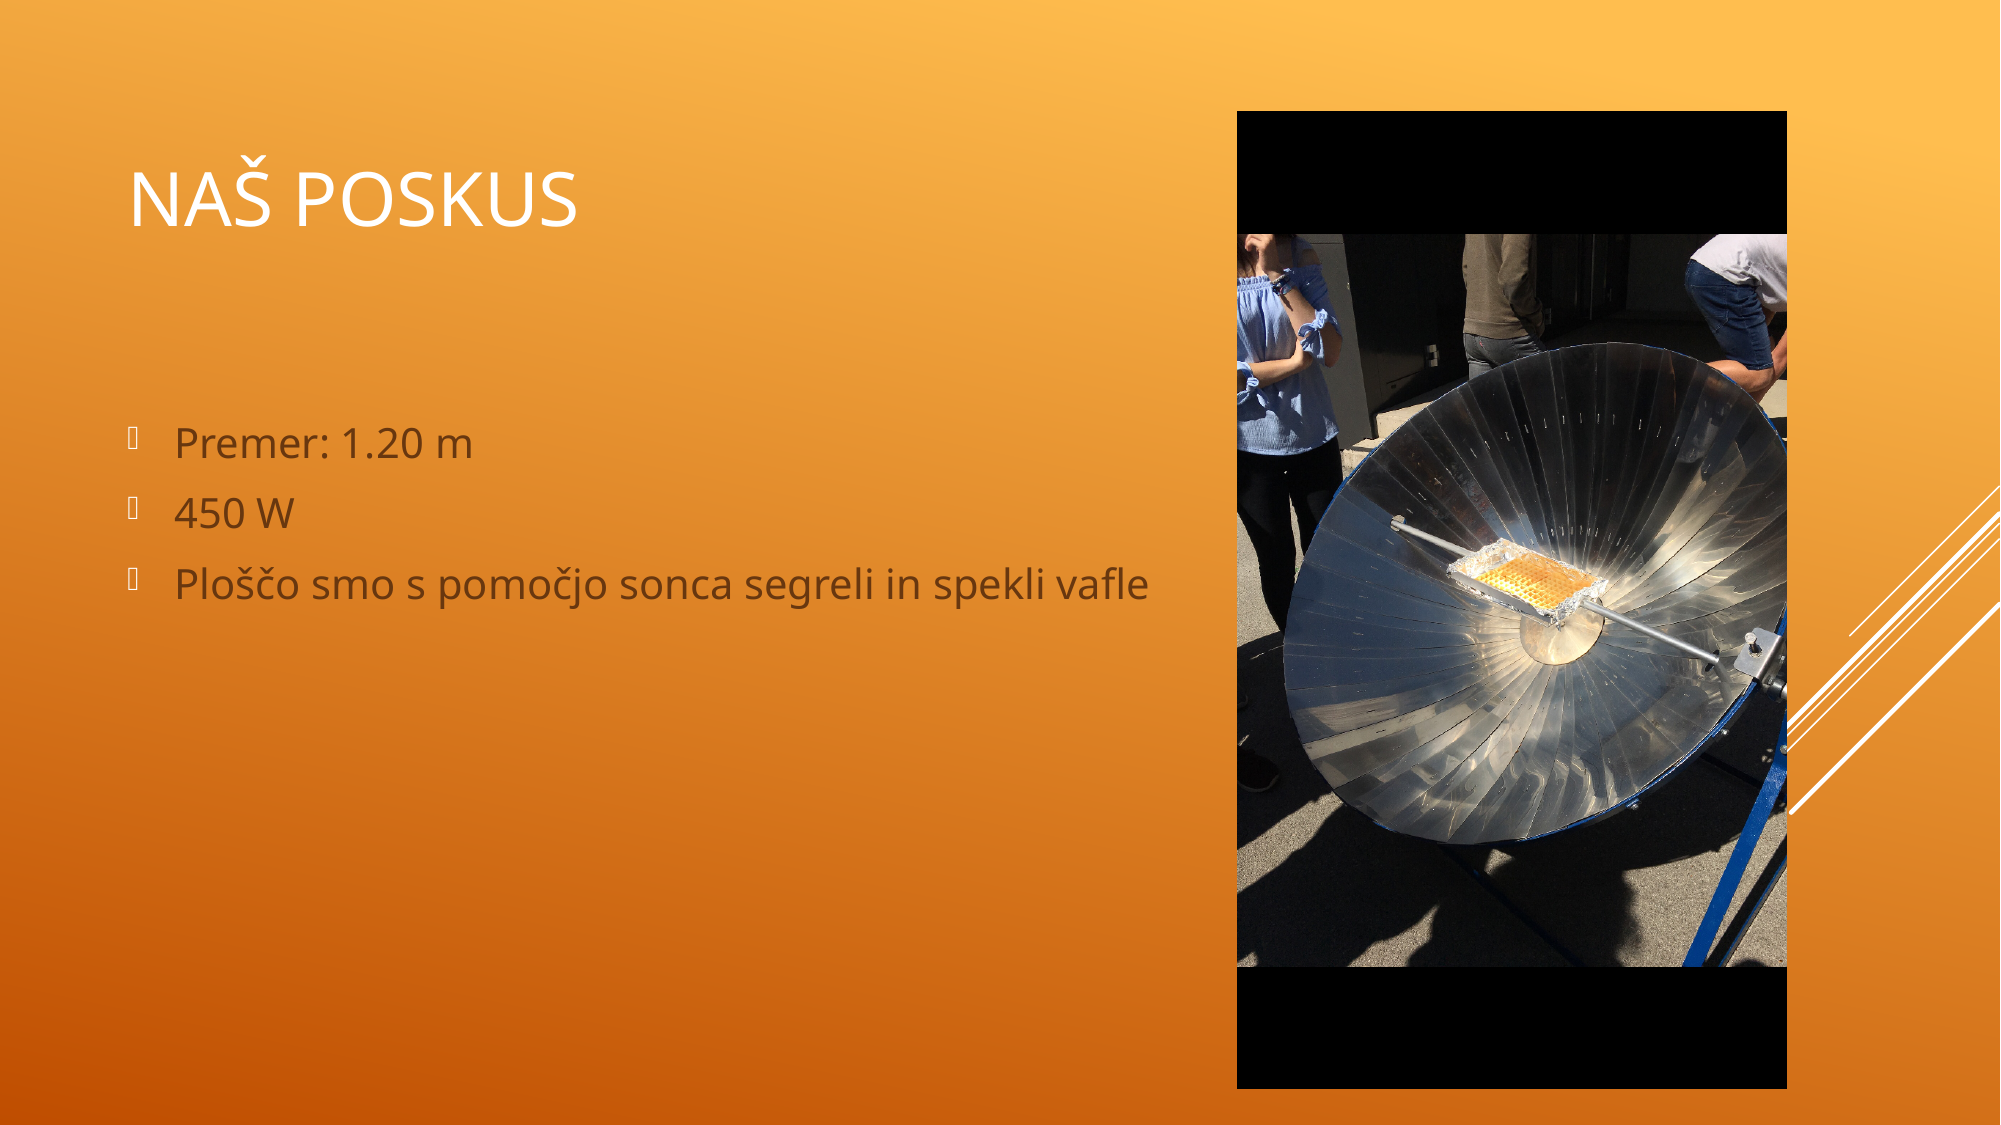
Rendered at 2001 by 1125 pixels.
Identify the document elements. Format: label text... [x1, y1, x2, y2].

list Premer: 1.20 m 450 W Ploščo smo s pomočjo sonca segreli in spekli vafle [112, 286, 1237, 880]
picture [1237, 110, 1788, 1090]
title Naš poskus [112, 73, 1513, 286]
